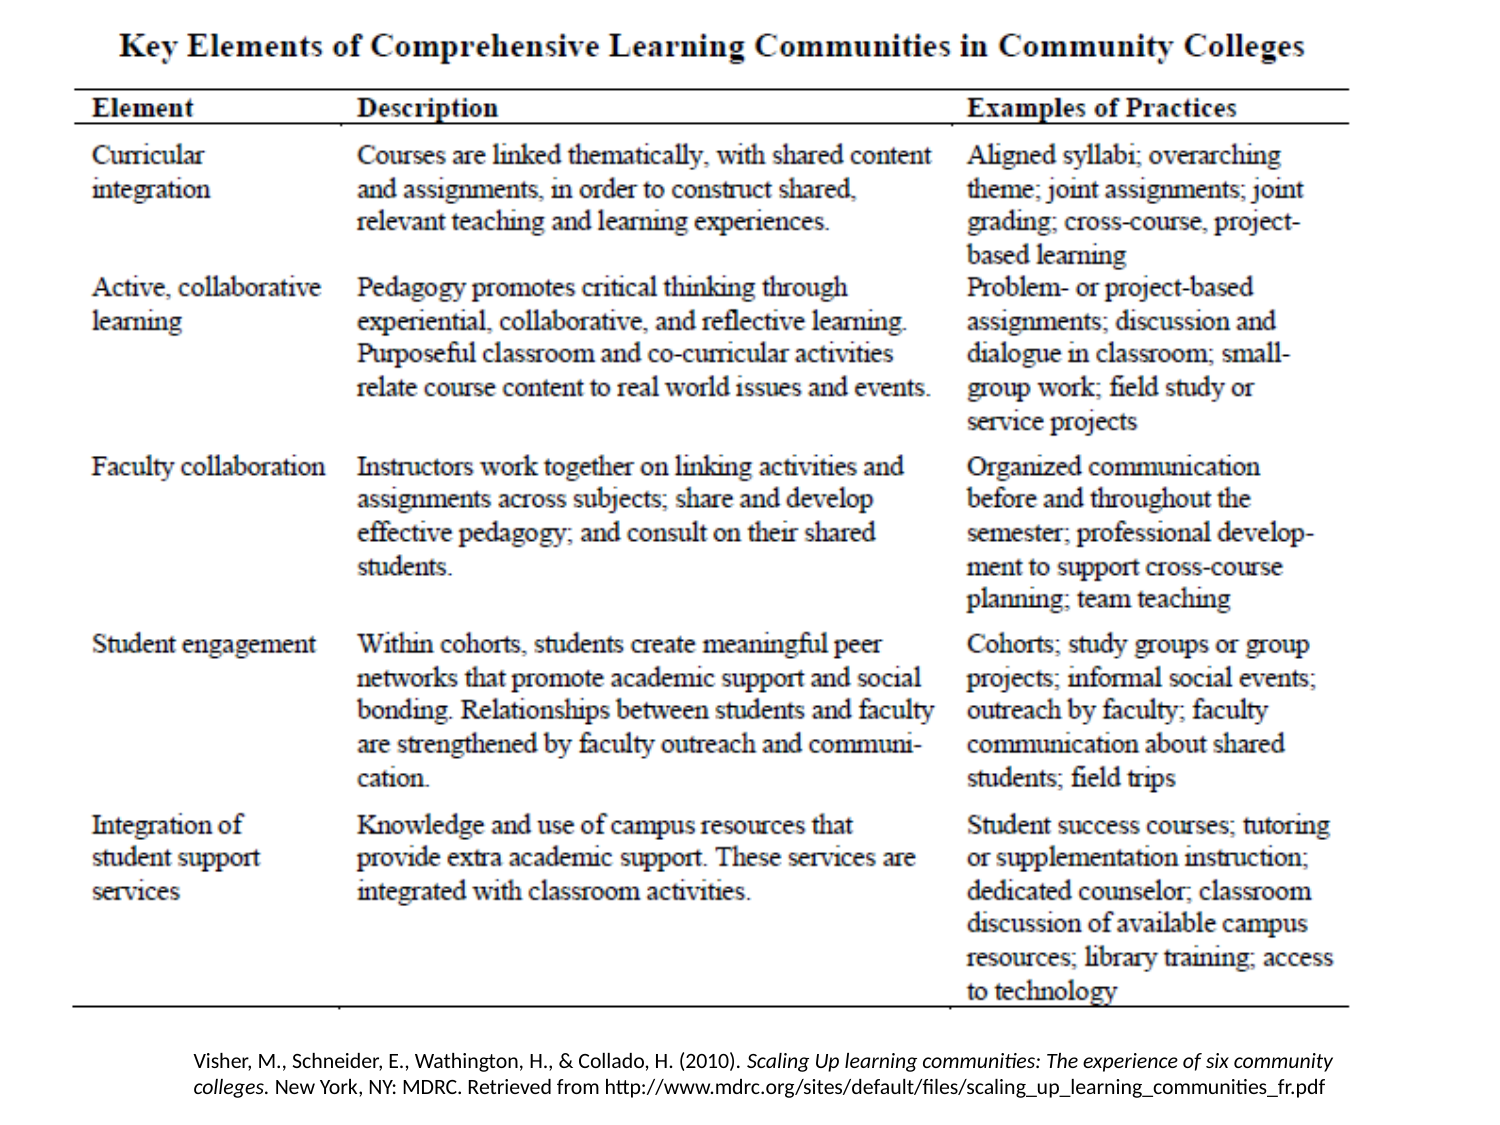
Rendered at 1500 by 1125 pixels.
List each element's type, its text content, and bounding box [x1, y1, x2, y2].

picture [54, 4, 1426, 1040]
text_box Visher, M., Schneider, E., Wathington, H., & Collado, H. (2010). Scaling Up learning communities: The experience of six community colleges. New York, NY: MDRC. Retrieved from http://www.mdrc.org/sites/default/files/scaling_up_learning_communities_fr.pdf [47, 1039, 1427, 1107]
